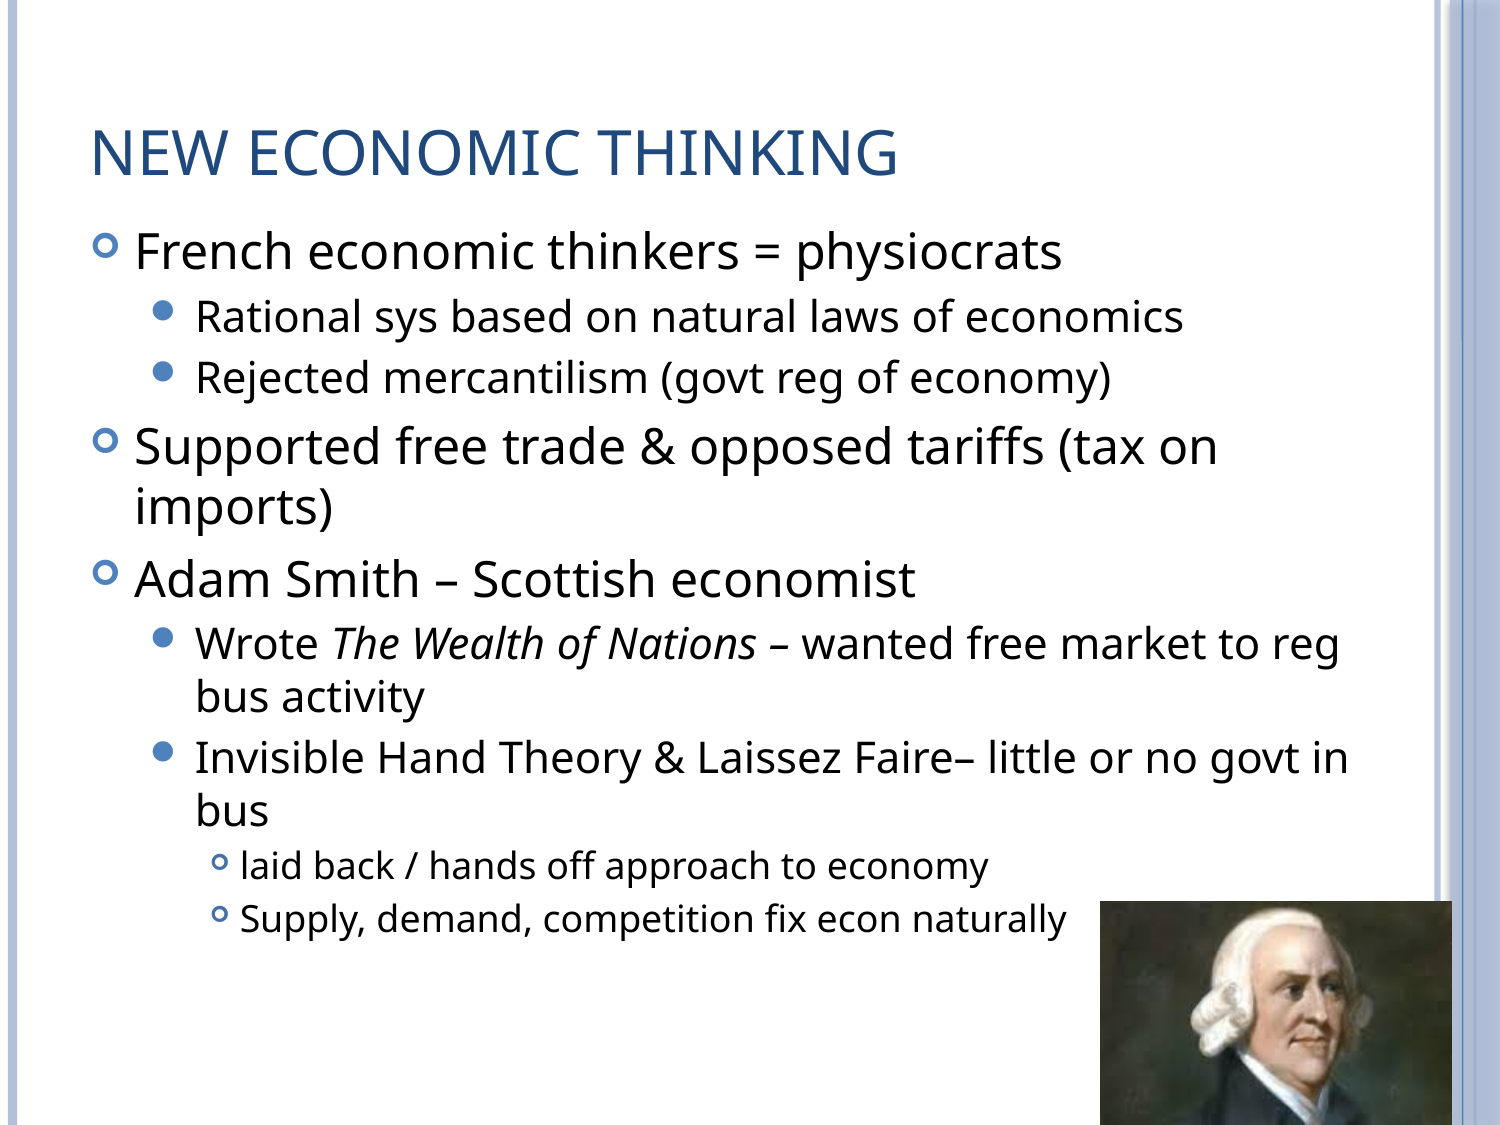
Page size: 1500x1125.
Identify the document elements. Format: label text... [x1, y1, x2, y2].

title New Economic Thinking [75, 50, 1300, 196]
picture [1099, 900, 1453, 1125]
list French economic thinkers = physiocrats Rational sys based on natural laws of economics Rejected mercantilism (govt reg of economy) Supported free trade & opposed tariffs (tax on imports) Adam Smith – Scottish economist Wrote The Wealth of Nations – wanted free market to reg bus activity Invisible Hand Theory & Laissez Faire– little or no govt in bus laid back / hands off approach to economy Supply, demand, competition fix econ naturally [75, 212, 1425, 1062]
